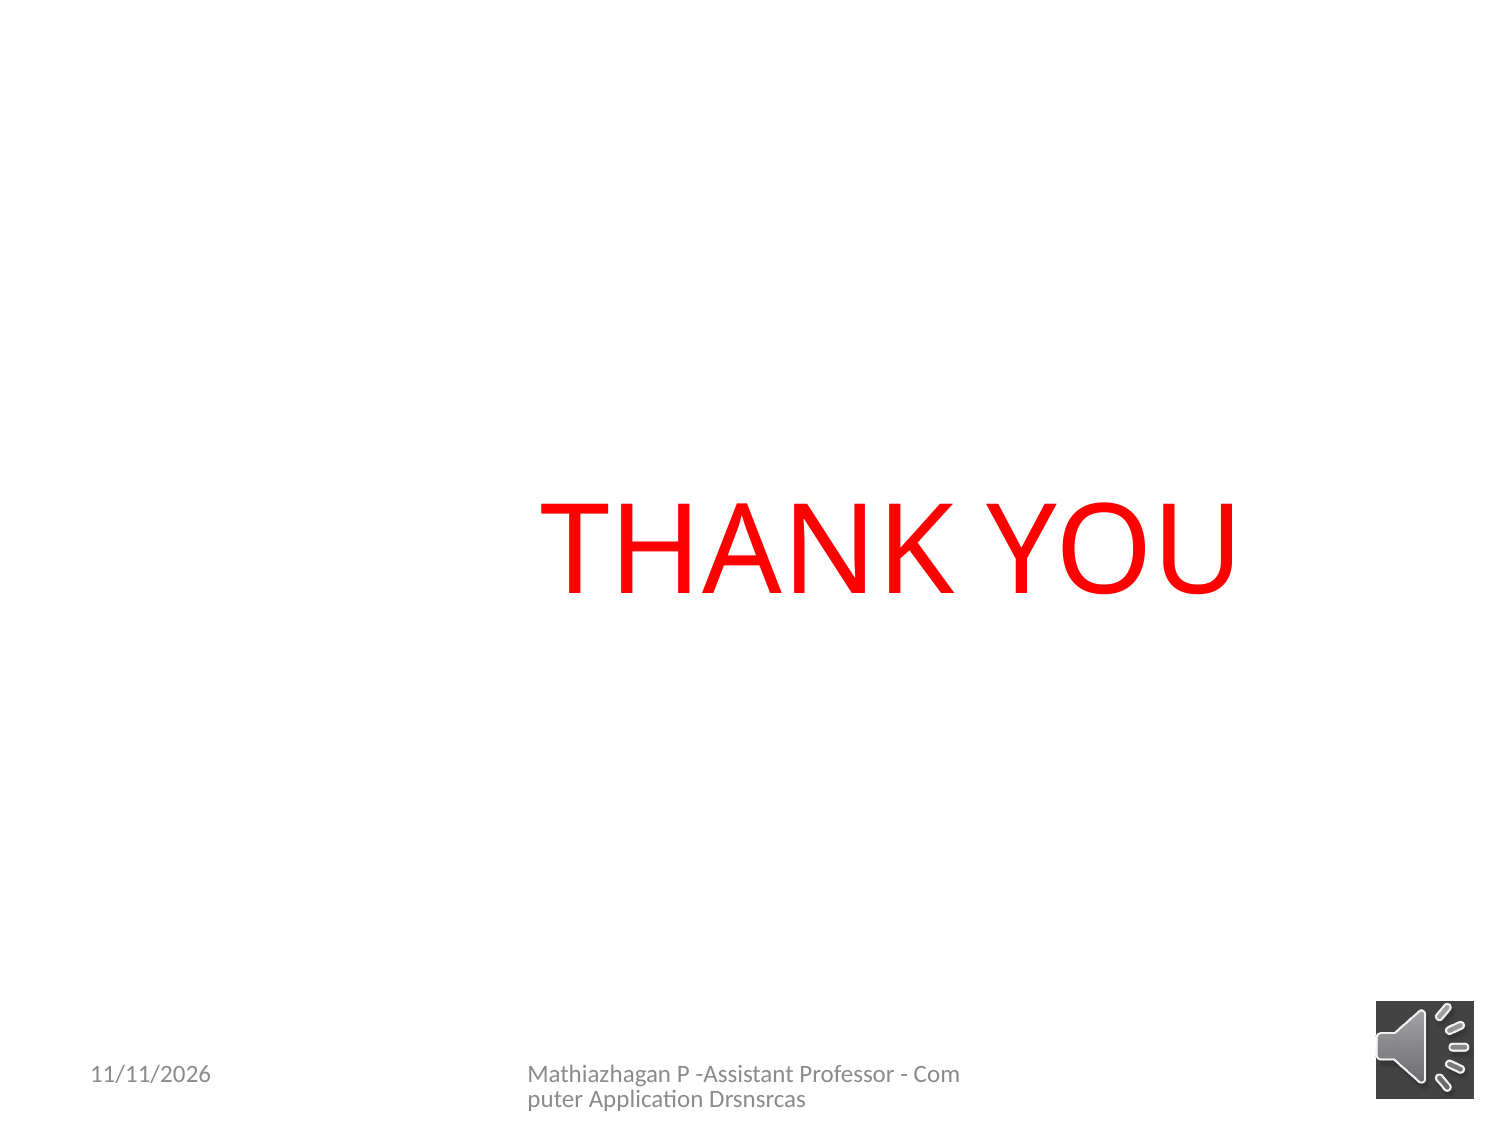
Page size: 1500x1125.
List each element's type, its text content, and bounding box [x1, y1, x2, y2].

footer Mathiazhagan P -Assistant Professor - Computer Application Drsnsrcas [512, 1042, 988, 1103]
list THANK YOU [75, 262, 1425, 1005]
slide_number 01-Oct-23 [75, 1042, 425, 1103]
picture [1374, 999, 1476, 1101]
